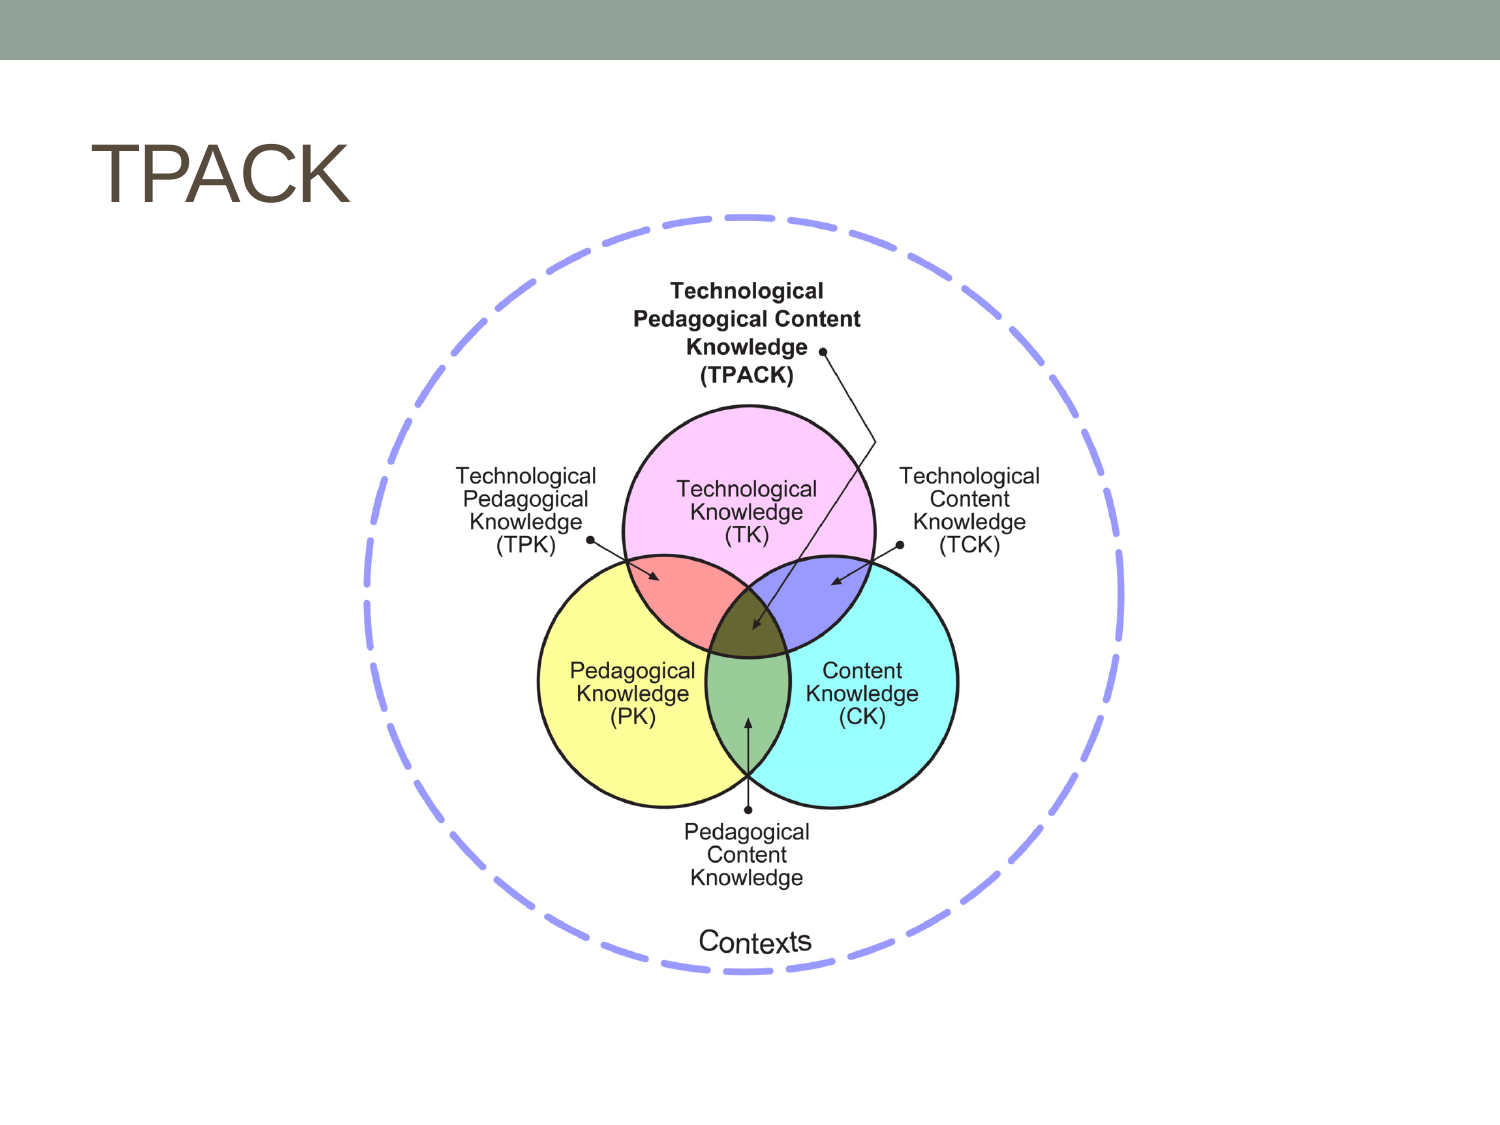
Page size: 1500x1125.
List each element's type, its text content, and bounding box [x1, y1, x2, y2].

picture [362, 212, 1126, 983]
title TPACK [75, 87, 1425, 250]
